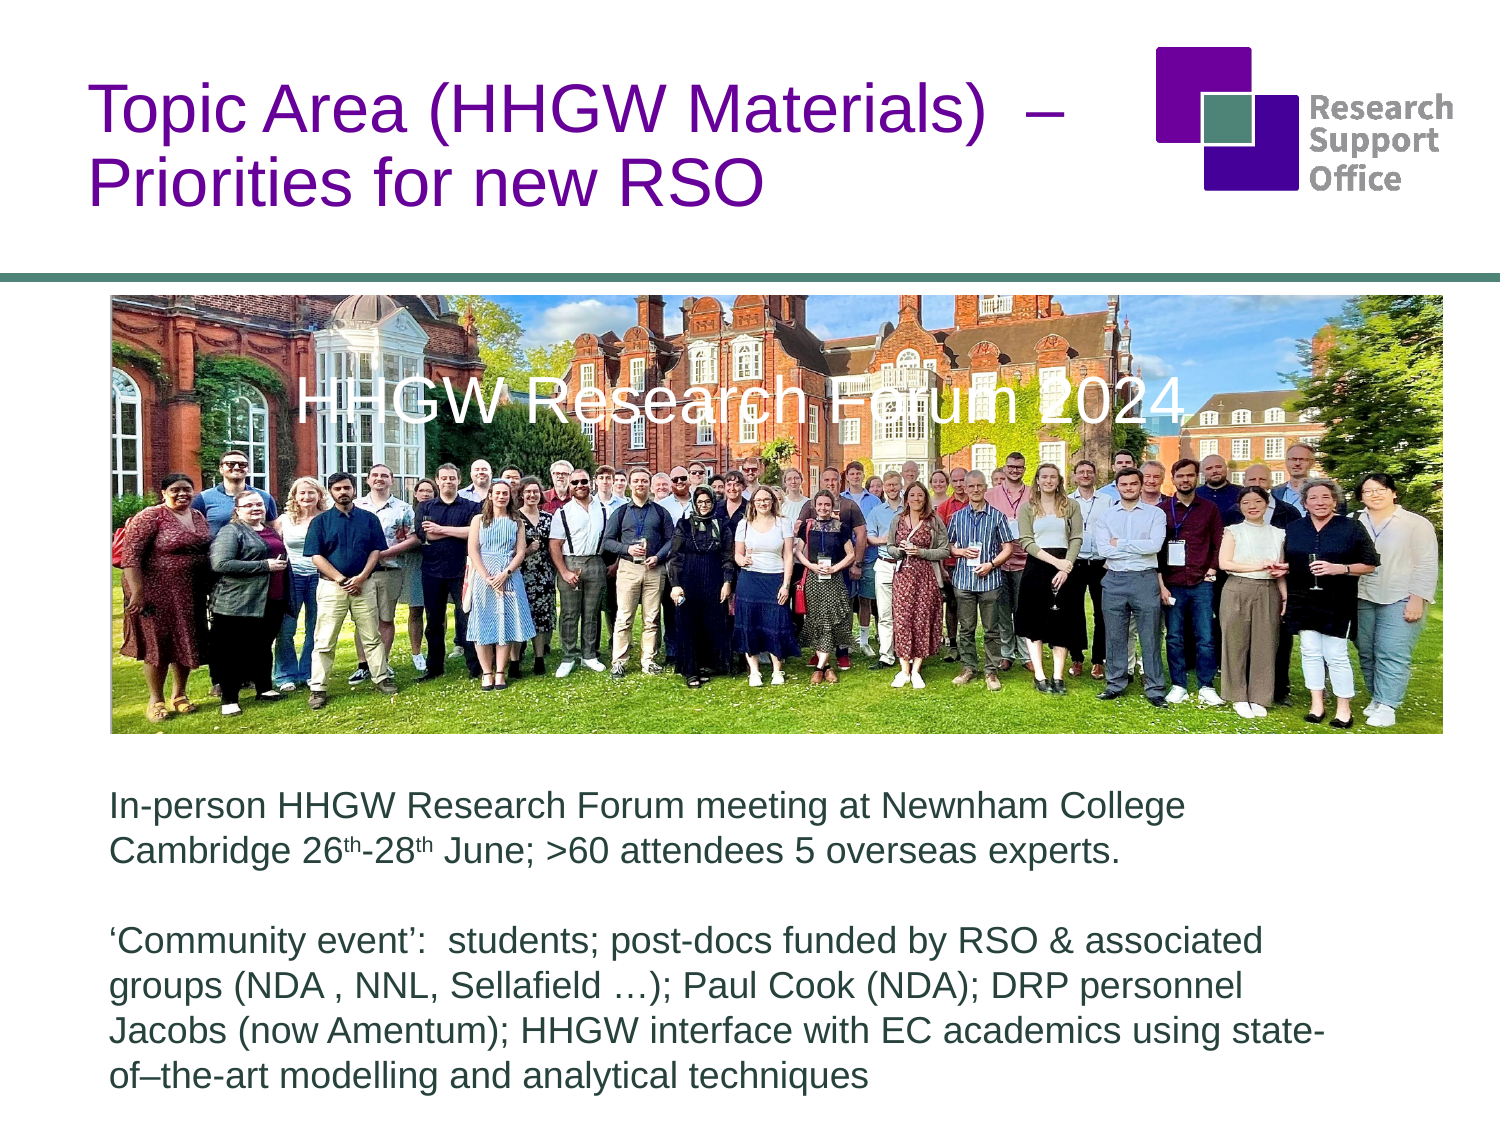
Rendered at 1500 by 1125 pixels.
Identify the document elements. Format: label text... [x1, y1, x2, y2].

title Topic Area (HHGW Materials) – Priorities for new RSO [72, 38, 1366, 256]
text_box In-person HHGW Research Forum meeting at Newnham College Cambridge 26th-28th June; >60 attendees 5 overseas experts. ‘Community event’: students; post-docs funded by RSO & associated groups (NDA , NNL, Sellafield …); Paul Cook (NDA); DRP personnel Jacobs (now Amentum); HHGW interface with EC academics using state-of–the-art modelling and analytical techniques [94, 773, 1388, 1104]
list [110, 295, 1443, 734]
picture [1108, 0, 1500, 238]
